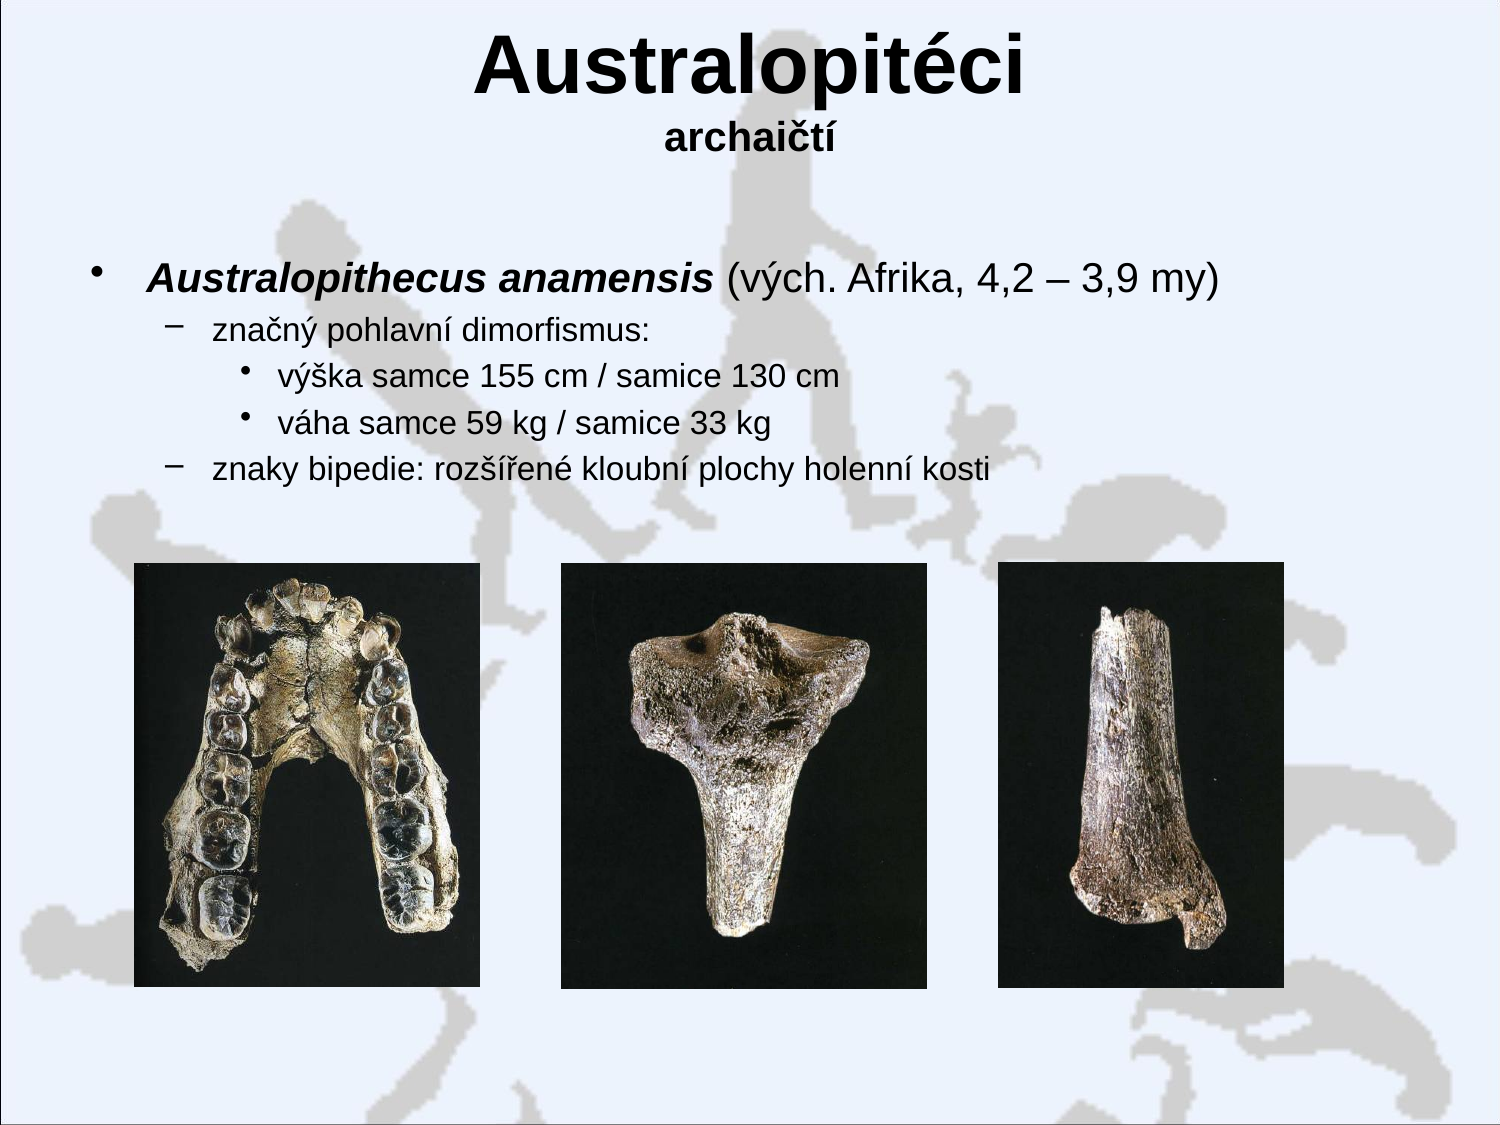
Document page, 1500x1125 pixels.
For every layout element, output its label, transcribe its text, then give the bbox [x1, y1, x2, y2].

title Australopitéci archaičtí [74, 44, 1426, 126]
list Australopithecus anamensis (vých. Afrika, 4,2 – 3,9 my) značný pohlavní dimorfismus: výška samce 155 cm / samice 130 cm váha samce 59 kg / samice 33 kg znaky bipedie: rozšířené kloubní plochy holenní kosti [74, 243, 1425, 1006]
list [133, 563, 481, 987]
picture [0, 0, 1500, 1125]
